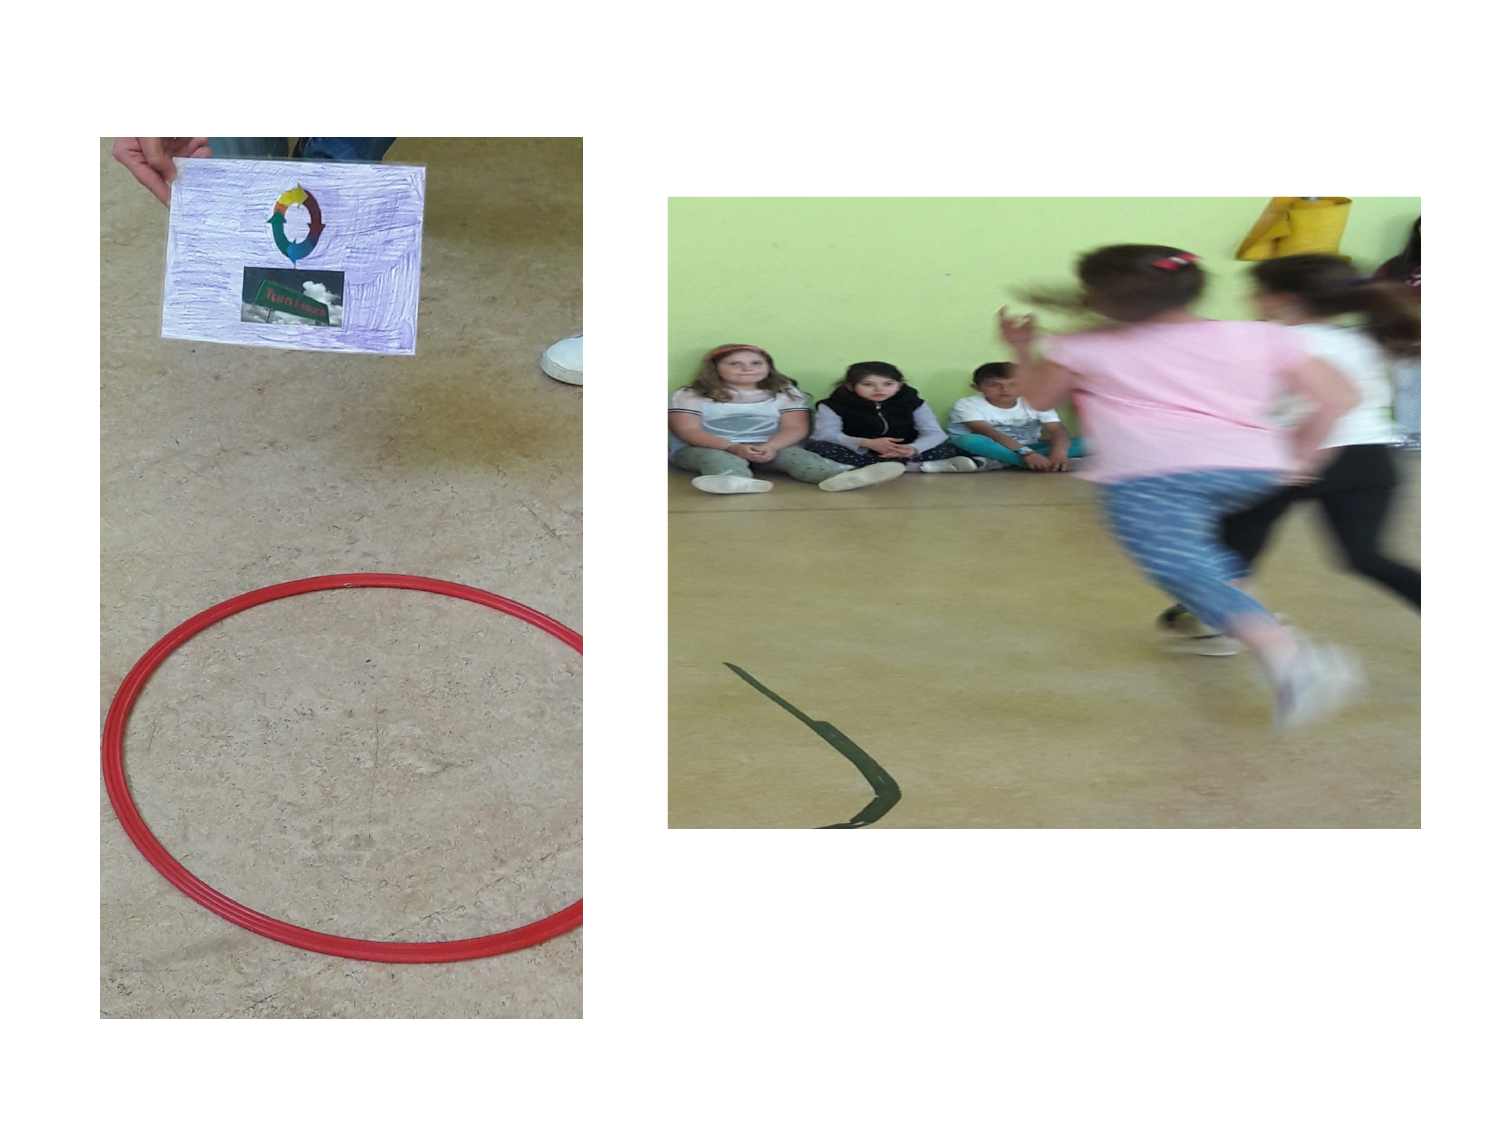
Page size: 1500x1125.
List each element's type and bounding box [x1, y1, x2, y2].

list [100, 136, 584, 1019]
picture [668, 135, 1421, 890]
